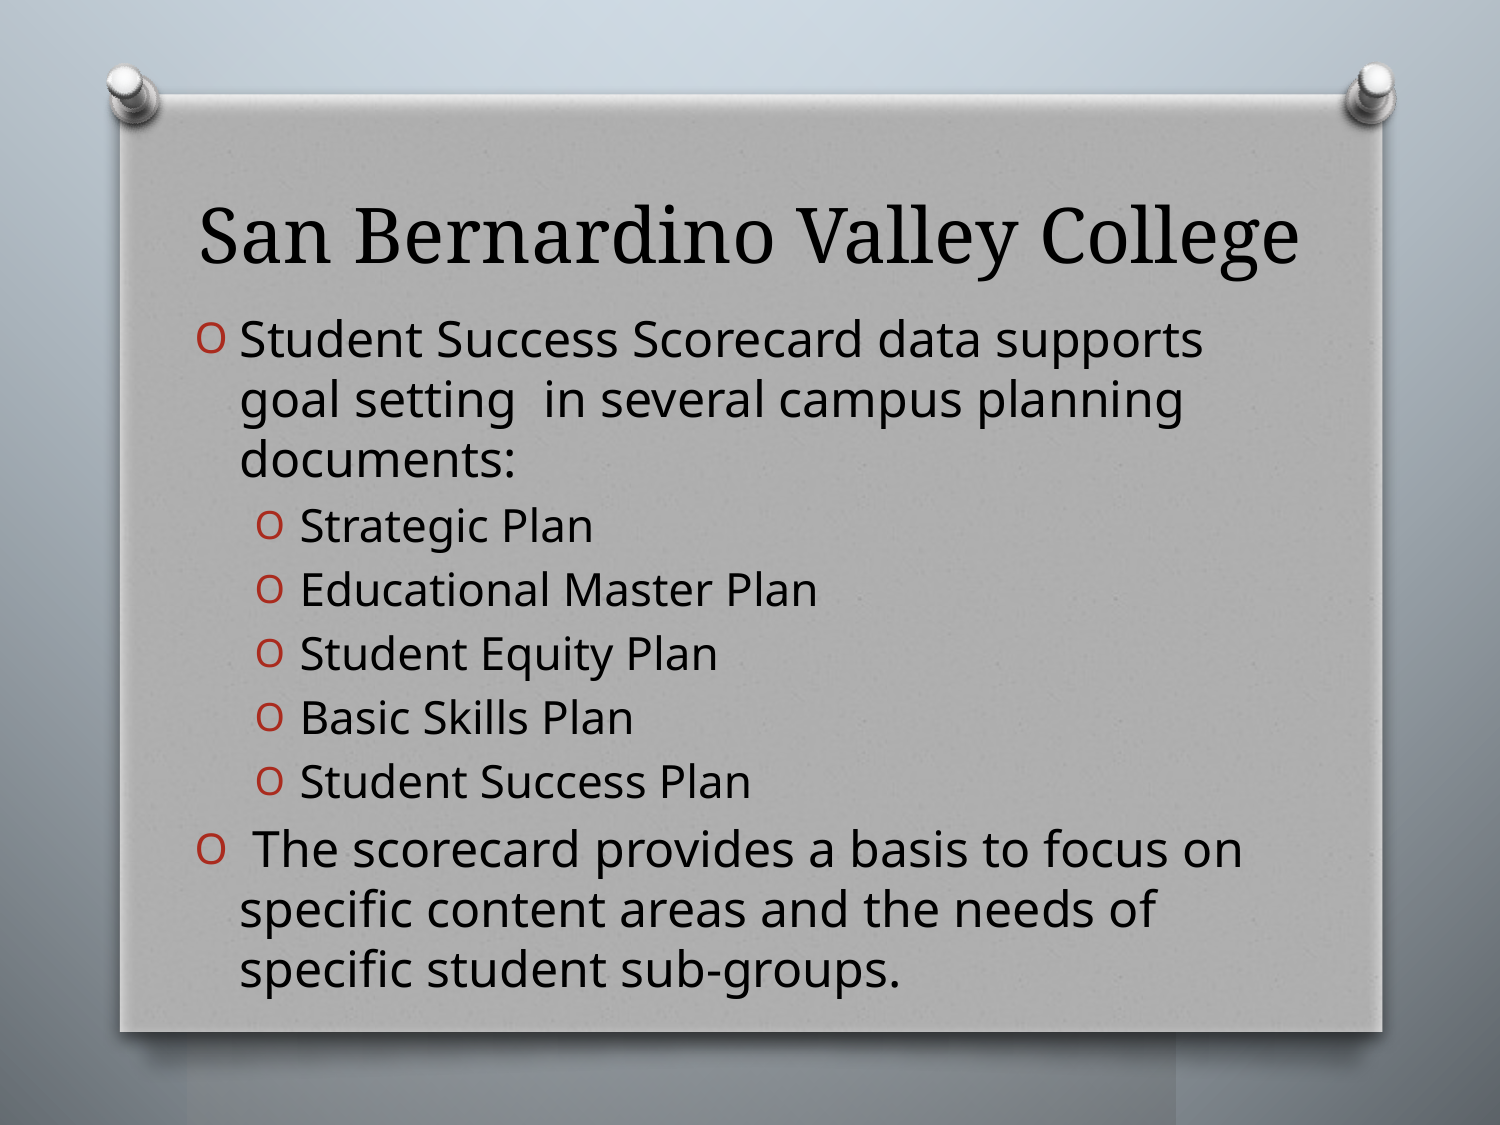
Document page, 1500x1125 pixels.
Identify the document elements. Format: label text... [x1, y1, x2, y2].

list Student Success Scorecard data supports goal setting in several campus planning documents: Strategic Plan Educational Master Plan Student Equity Plan Basic Skills Plan Student Success Plan The scorecard provides a basis to focus on specific content areas and the needs of specific student sub-groups. [179, 299, 1323, 1025]
picture [1317, 35, 1439, 156]
picture [75, 29, 198, 153]
title San Bernardino Valley College [179, 134, 1323, 299]
